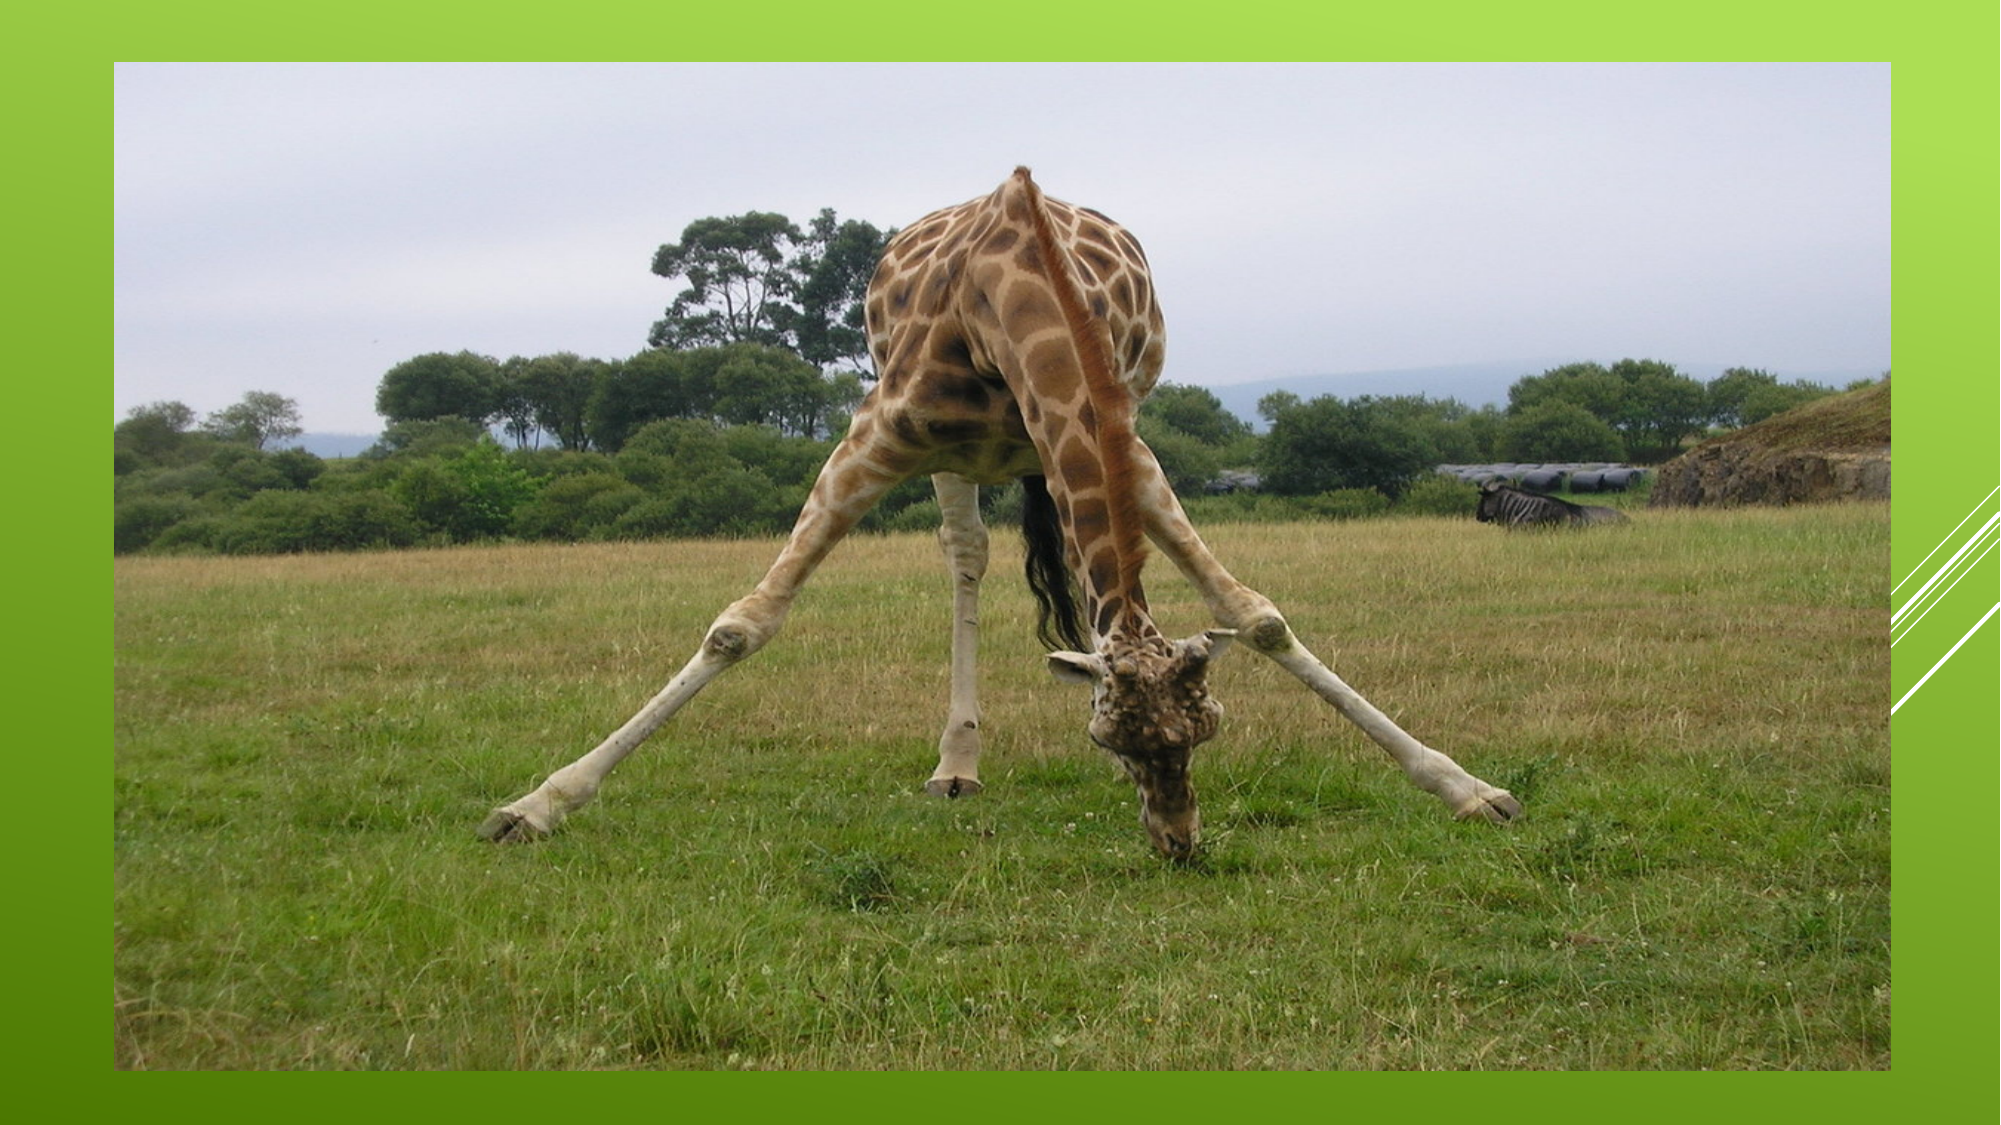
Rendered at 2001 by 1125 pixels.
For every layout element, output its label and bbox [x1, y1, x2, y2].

picture [114, 62, 1891, 1071]
